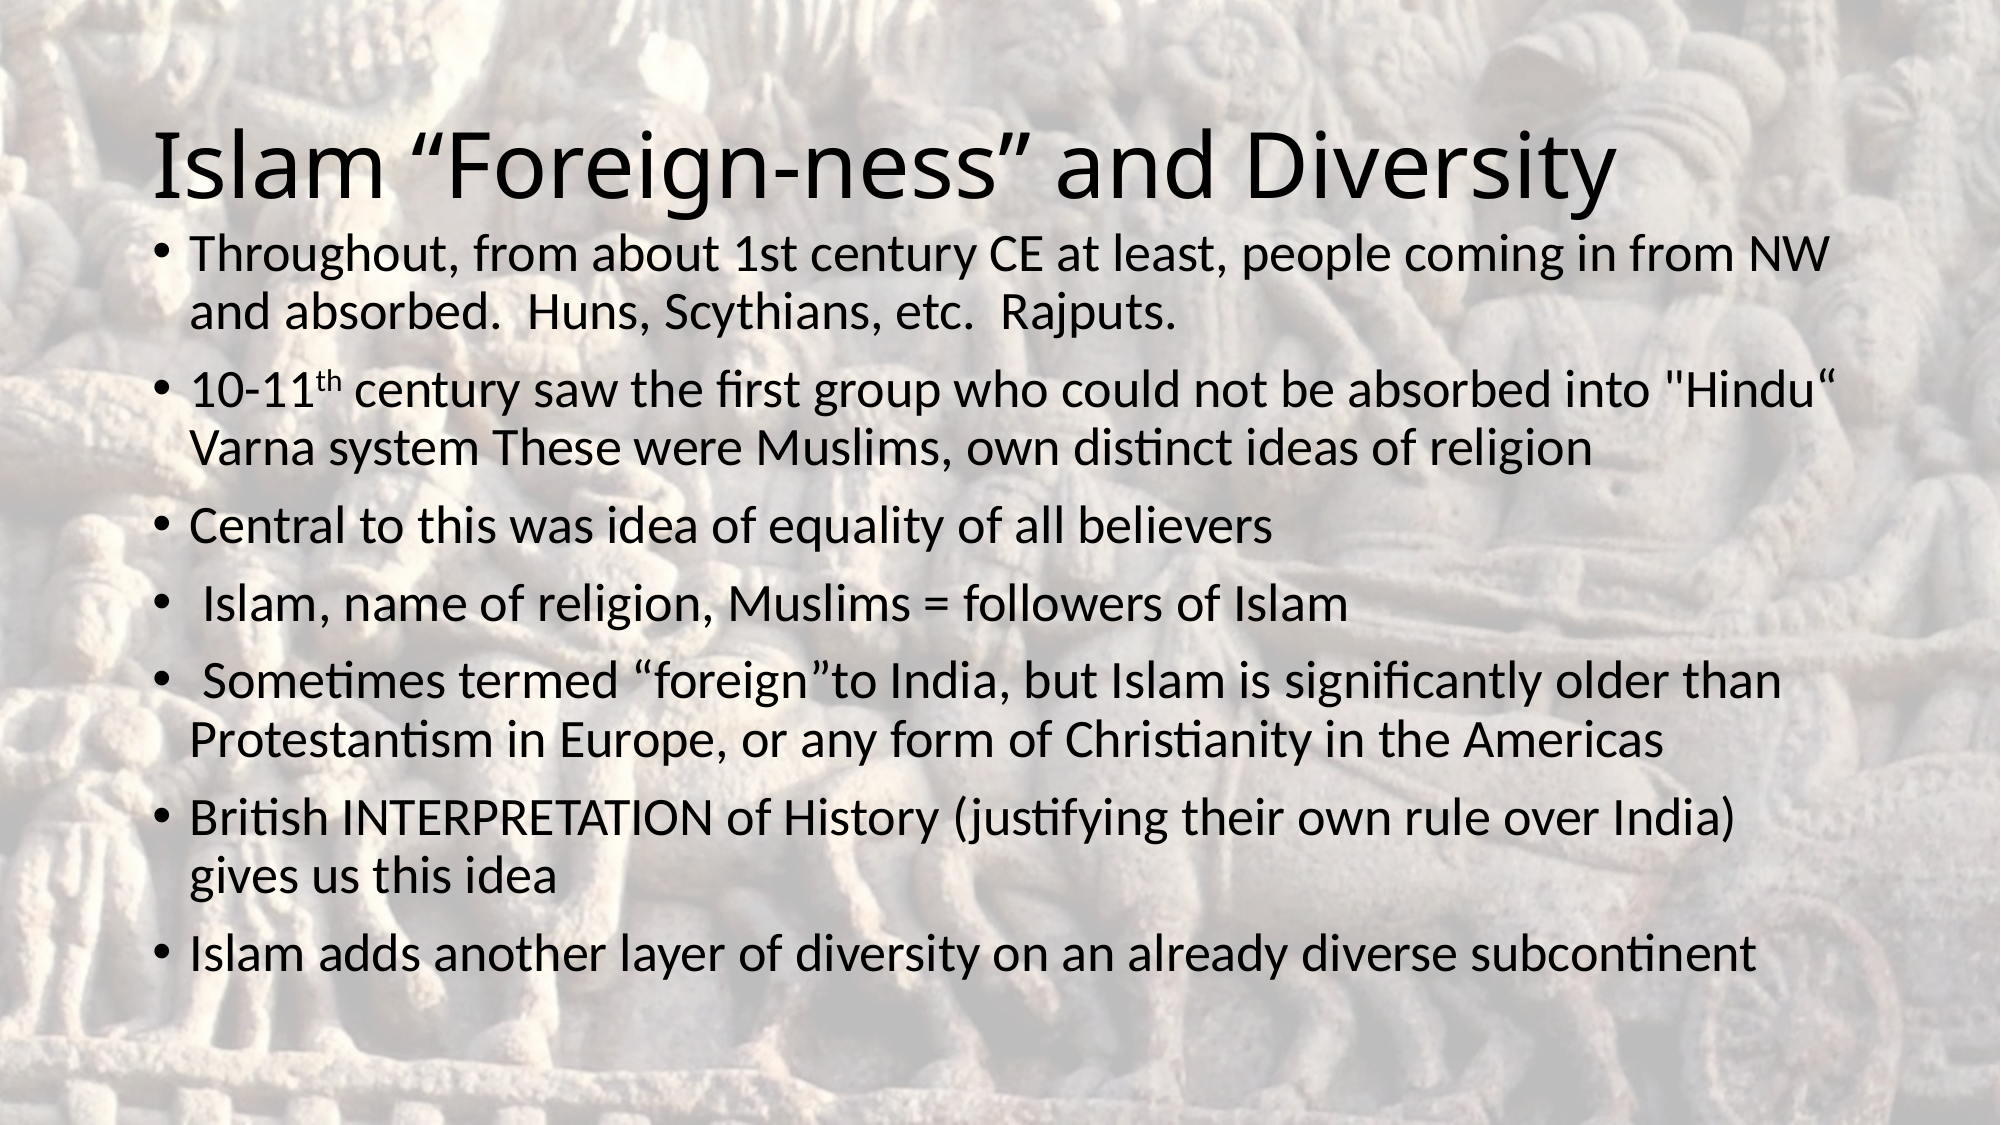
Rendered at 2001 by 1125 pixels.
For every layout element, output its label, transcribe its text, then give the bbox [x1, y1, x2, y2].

title Islam “Foreign-ness” and Diversity [137, 59, 1863, 216]
list Throughout, from about 1st century CE at least, people coming in from NW and absorbed. Huns, Scythians, etc. Rajputs. 10-11th century saw the first group who could not be absorbed into "Hindu“ Varna system These were Muslims, own distinct ideas of religion Central to this was idea of equality of all believers Islam, name of religion, Muslims = followers of Islam Sometimes termed “foreign”to India, but Islam is significantly older than Protestantism in Europe, or any form of Christianity in the Americas British INTERPRETATION of History (justifying their own rule over India) gives us this idea Islam adds another layer of diversity on an already diverse subcontinent [137, 216, 1863, 1105]
